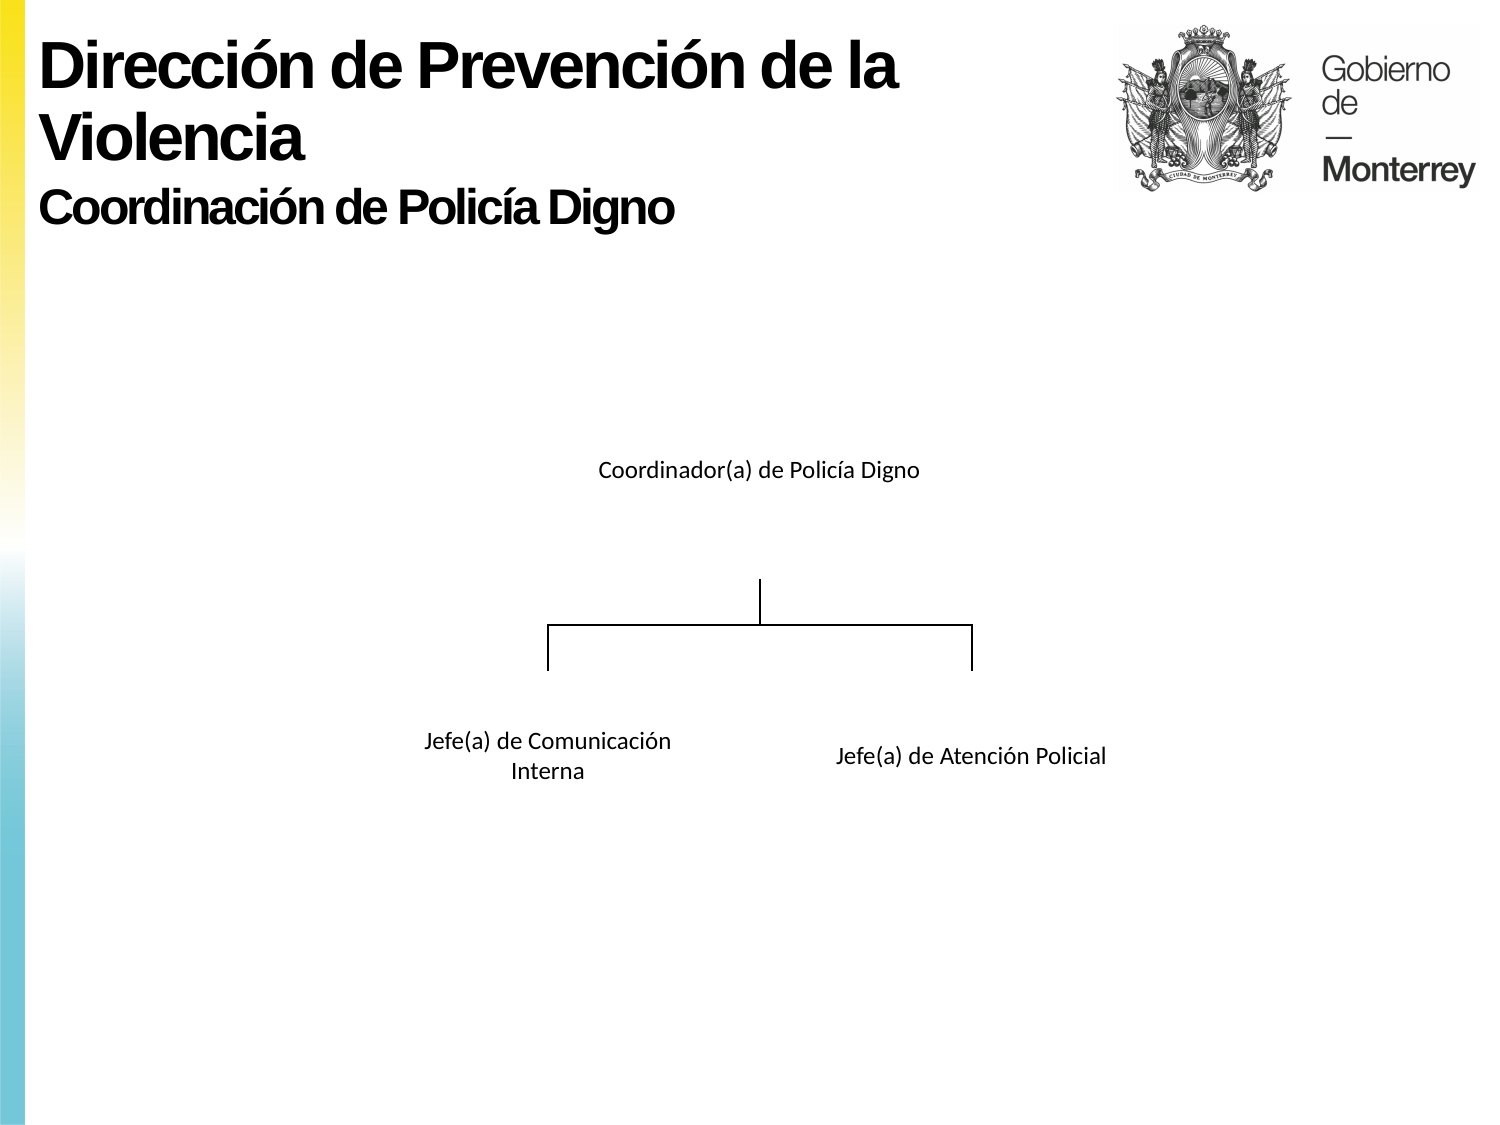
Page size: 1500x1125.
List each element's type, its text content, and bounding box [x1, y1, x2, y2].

text_box Dirección de Prevención de la Violencia Coordinación de Policía Digno [24, 23, 1162, 243]
picture [1162, 23, 1480, 194]
picture [0, 0, 25, 1125]
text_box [400, 358, 1120, 838]
